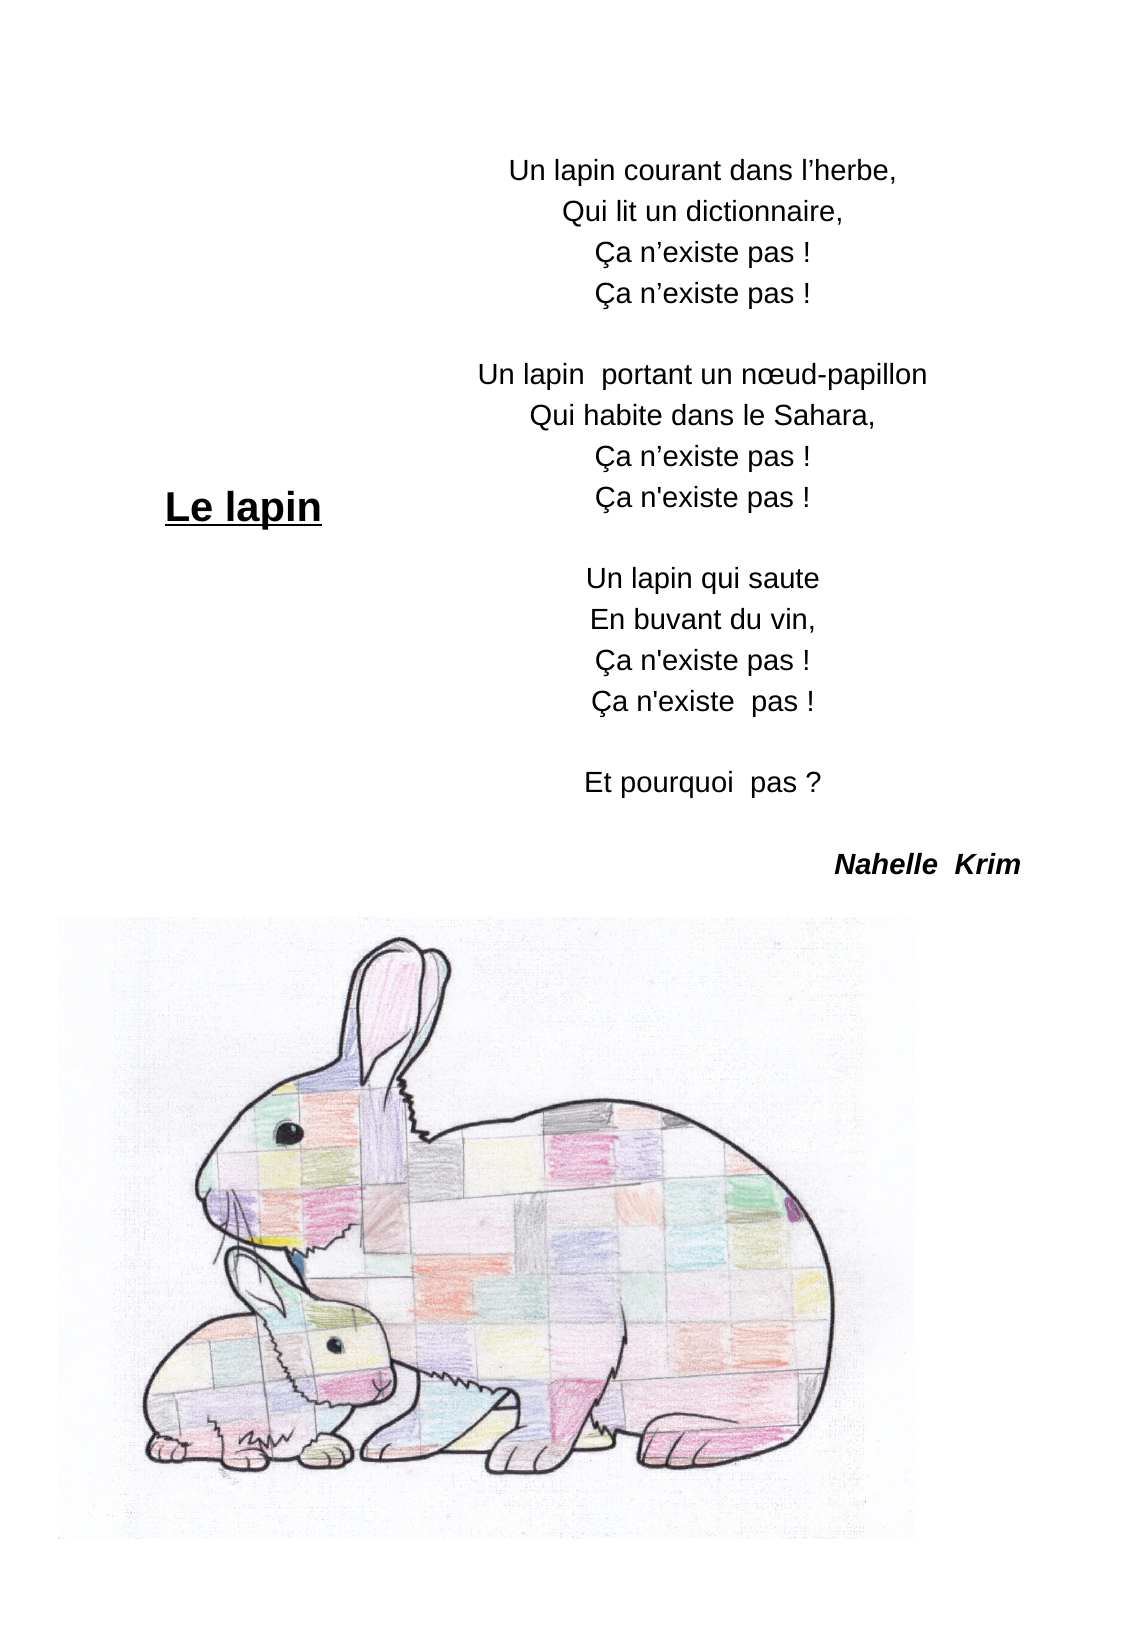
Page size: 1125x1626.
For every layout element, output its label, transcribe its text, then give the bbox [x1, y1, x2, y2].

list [58, 917, 915, 1539]
title Le lapin [58, 414, 429, 537]
list Un lapin courant dans l’herbe, Qui lit un dictionnaire, Ça n’existe pas ! Ça n’existe pas ! Un lapin portant un nœud-papillon Qui habite dans le Sahara, Ça n’existe pas ! Ça n'existe pas ! Un lapin qui saute En buvant du vin, Ça n'existe pas ! Ça n'existe pas ! Et pourquoi pas ? Nahelle Krim [281, 62, 1125, 934]
